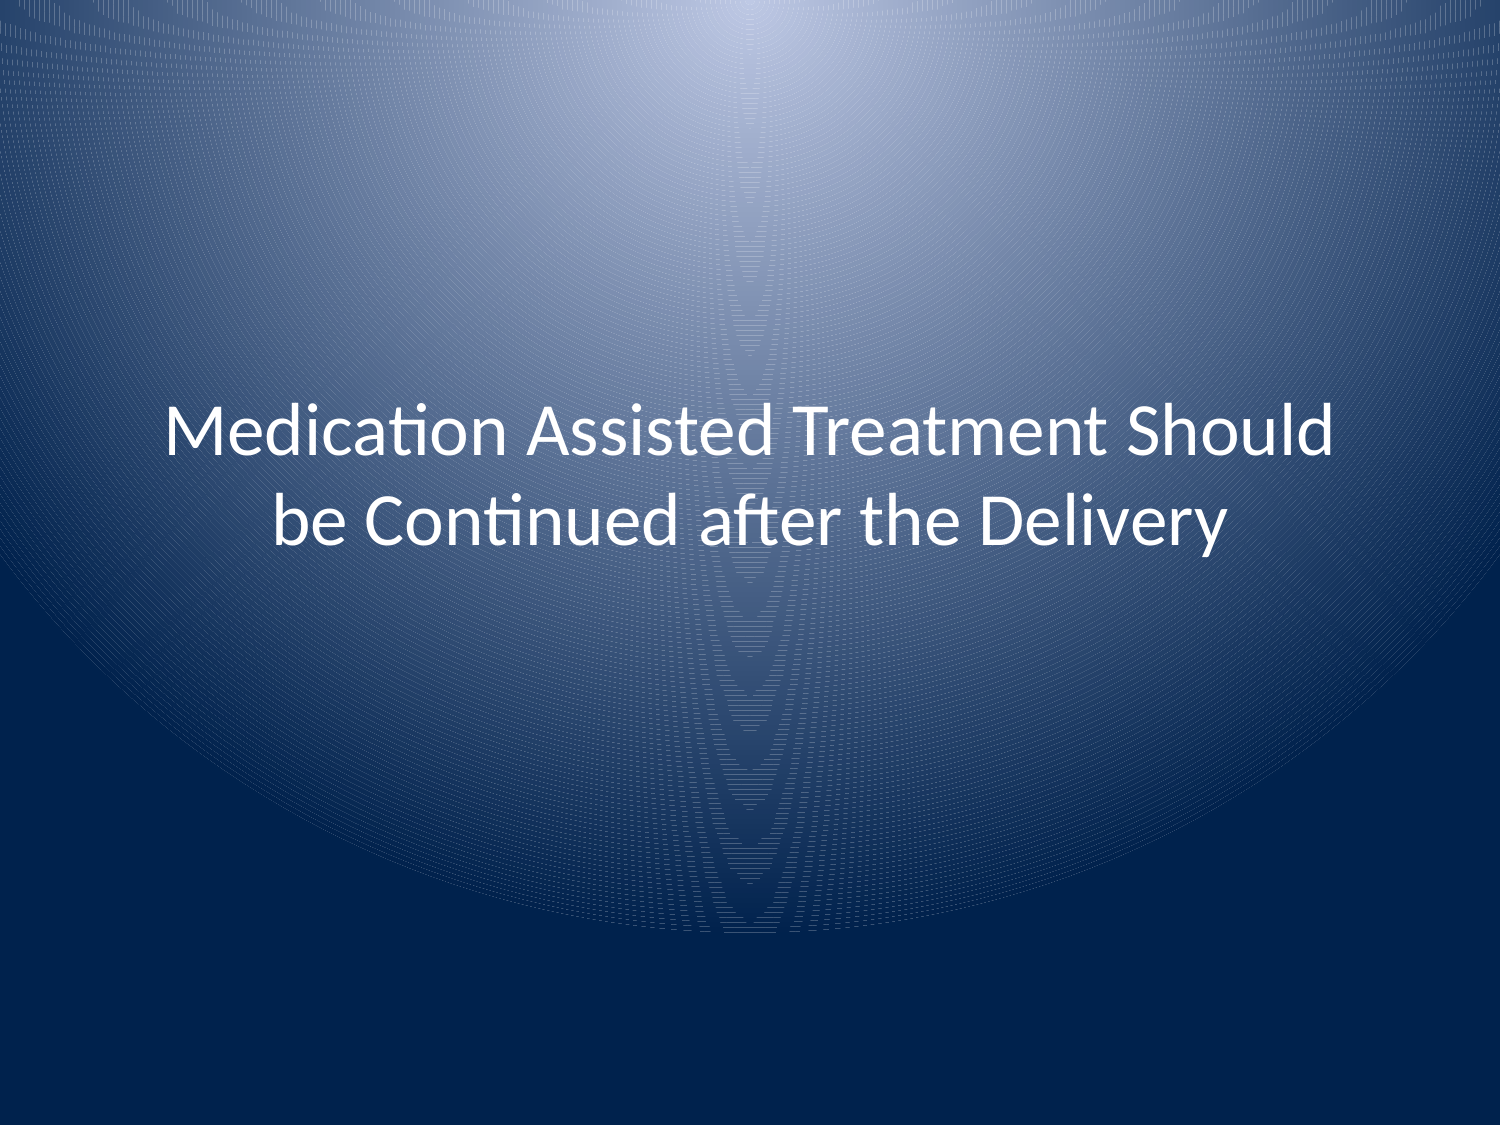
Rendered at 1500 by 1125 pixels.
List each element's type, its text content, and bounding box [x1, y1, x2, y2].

title Medication Assisted Treatment Should be Continued after the Delivery [112, 349, 1388, 591]
